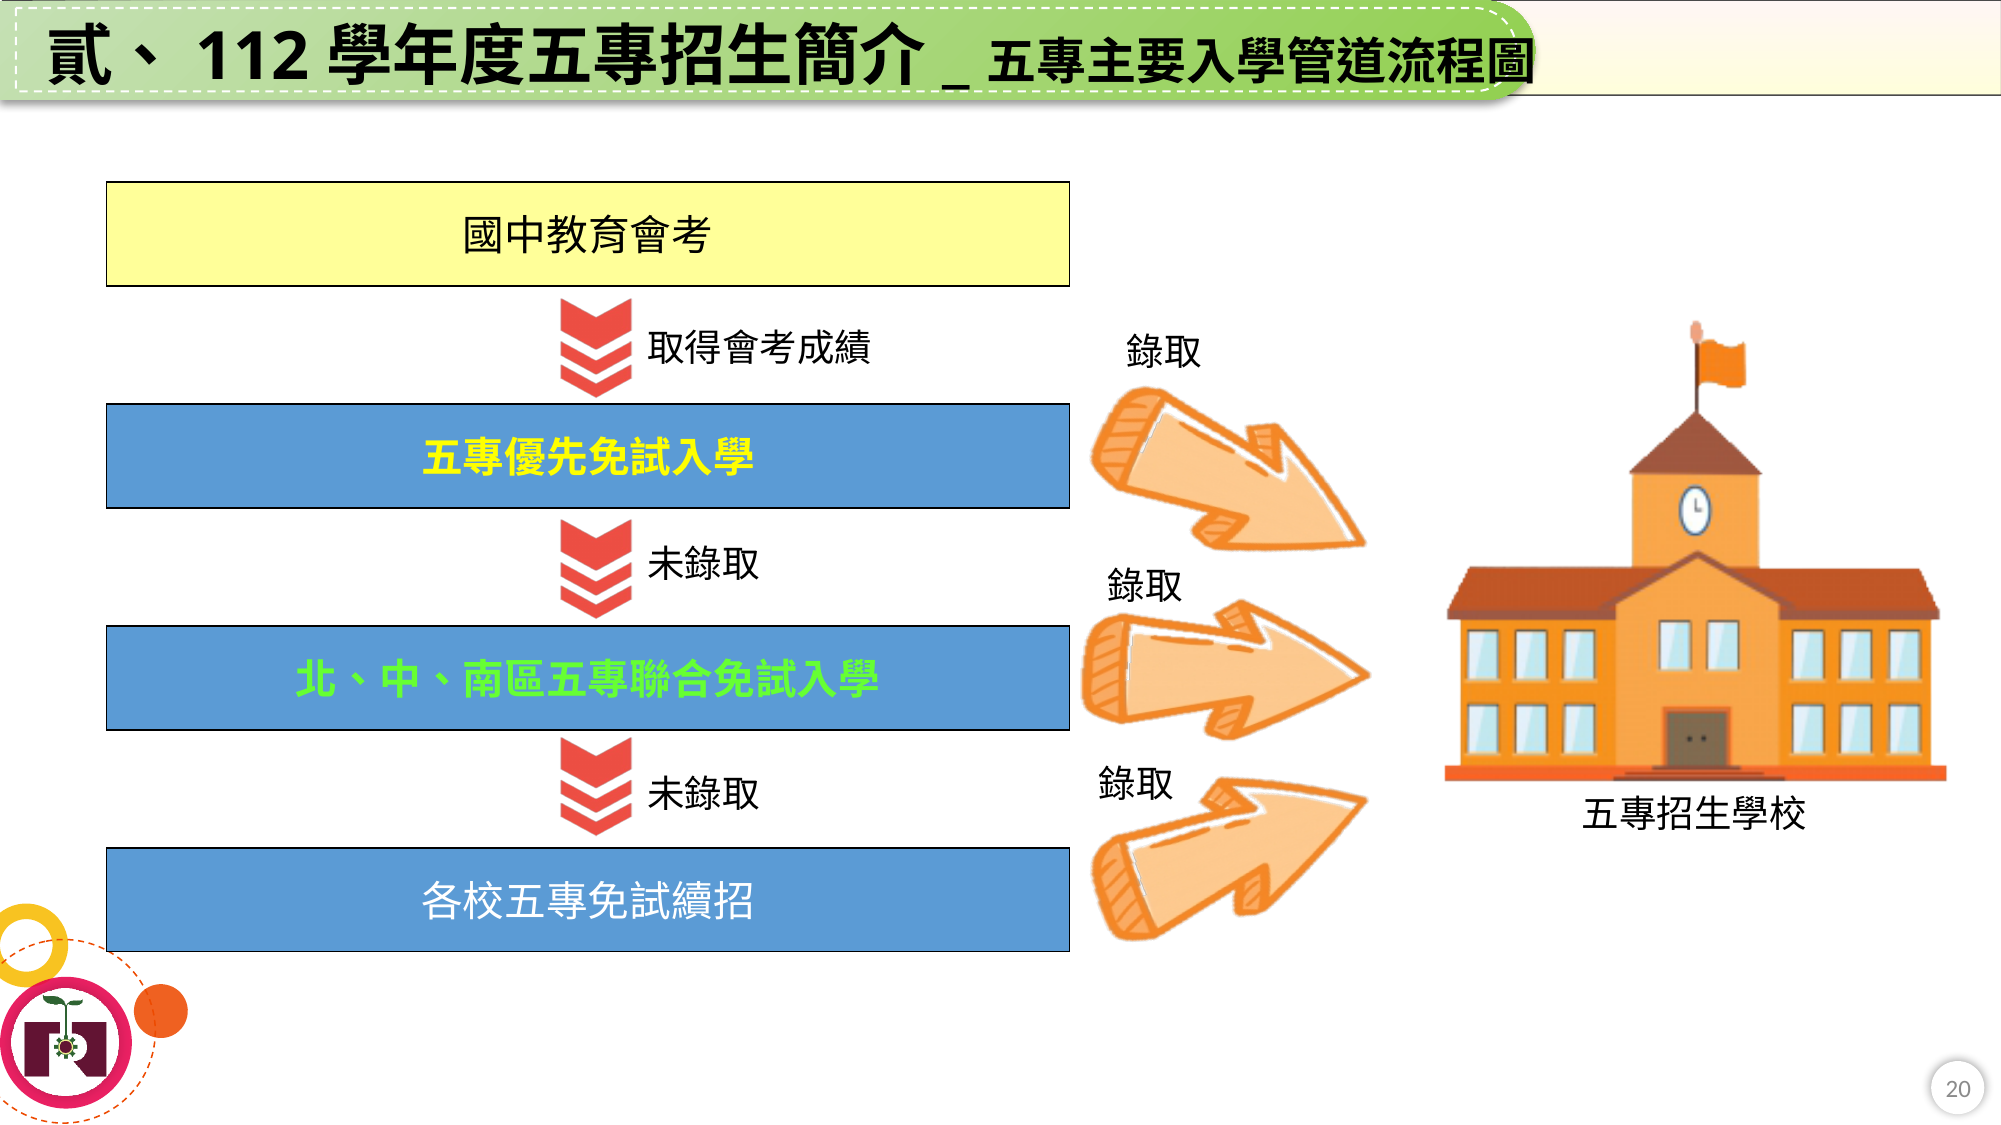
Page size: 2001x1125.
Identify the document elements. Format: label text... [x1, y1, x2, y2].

text_box 五專優先免試入學 [106, 404, 992, 508]
picture [11, 988, 119, 1096]
text_box 未錄取 [649, 532, 781, 593]
text_box 各校五專免試續招 [106, 847, 984, 952]
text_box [1301, 171, 2000, 1015]
picture [934, 205, 1544, 1112]
text_box 未錄取 [649, 762, 781, 823]
picture [542, 296, 649, 402]
picture [542, 735, 649, 840]
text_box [0, 0, 1666, 109]
text_box 取得會考成績 [649, 316, 897, 377]
text_box 國中教育會考 [106, 182, 1070, 287]
text_box 北、中、南區五專聯合免試入學 [106, 625, 984, 730]
picture [542, 517, 649, 623]
